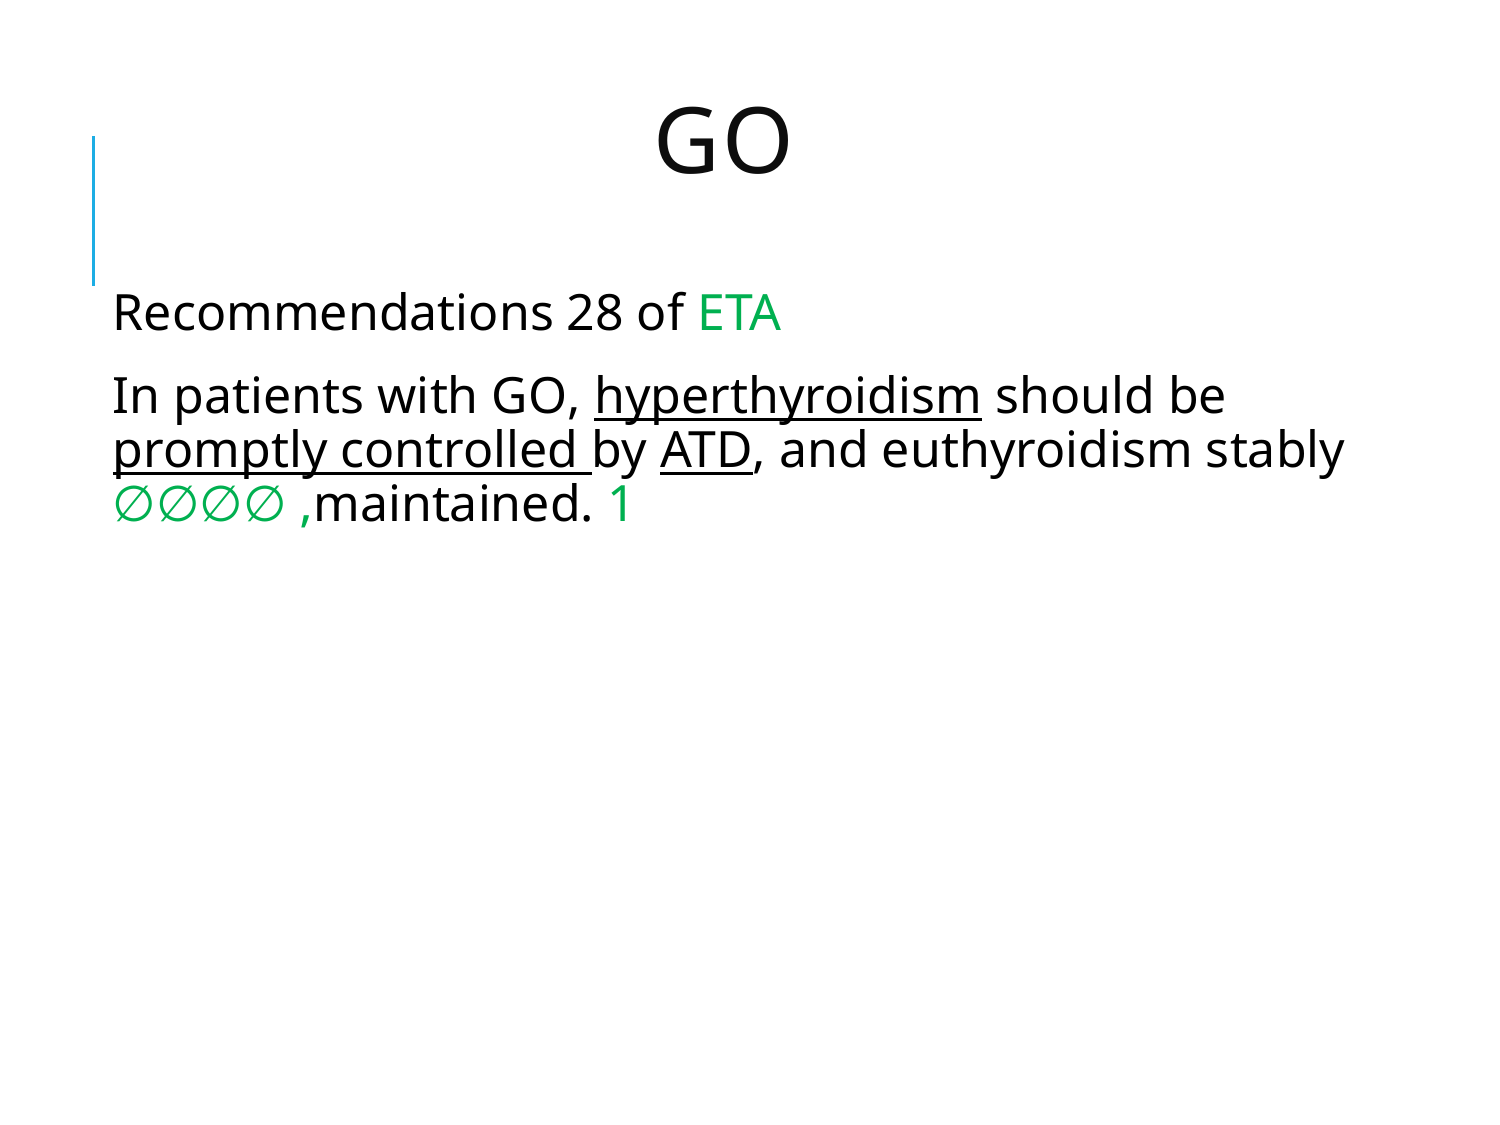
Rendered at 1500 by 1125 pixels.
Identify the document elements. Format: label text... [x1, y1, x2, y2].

list Recommendations 28 of ETA In patients with GO, hyperthyroidism should be promptly controlled by ATD, and euthyroidism stably maintained. 1, ∅∅∅∅ [105, 280, 1474, 1035]
title GO [126, 96, 1322, 200]
